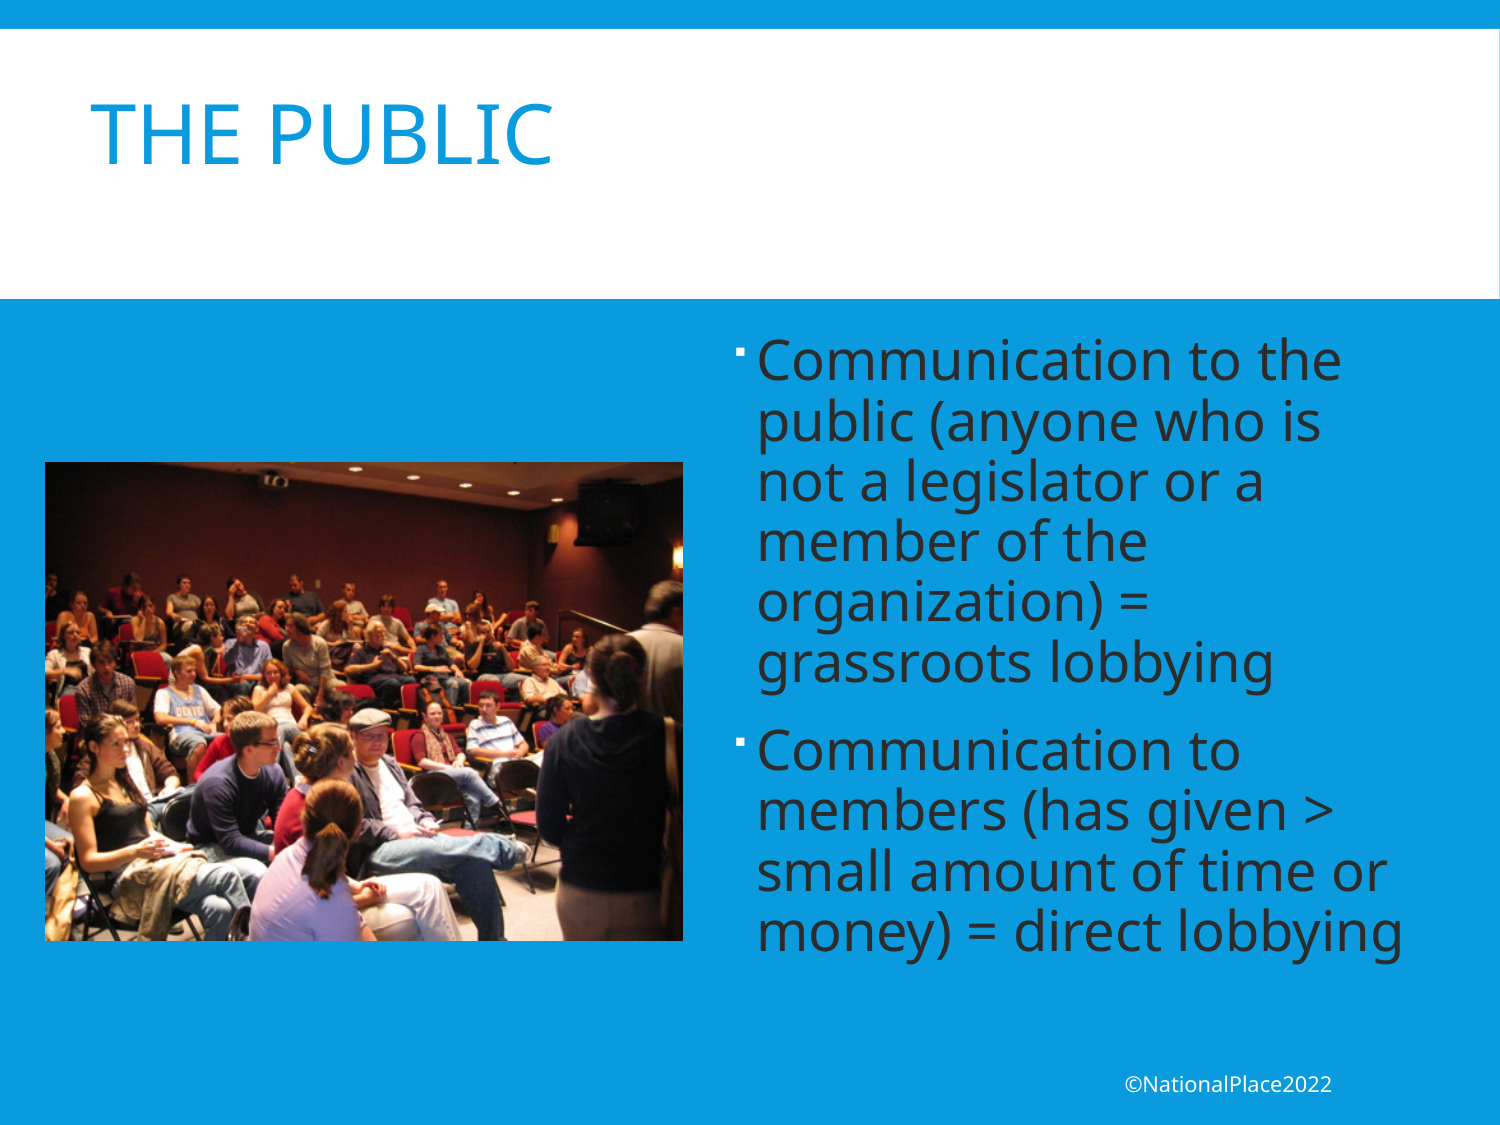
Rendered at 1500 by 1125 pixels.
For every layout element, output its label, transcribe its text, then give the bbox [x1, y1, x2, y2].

title The Public [75, 45, 1425, 233]
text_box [45, 462, 684, 941]
list Communication to the public (anyone who is not a legislator or a member of the organization) = grassroots lobbying Communication to members (has given > small amount of time or money) = direct lobbying [712, 324, 1426, 1006]
footer ©NationalPlace2022 [687, 1053, 1354, 1114]
